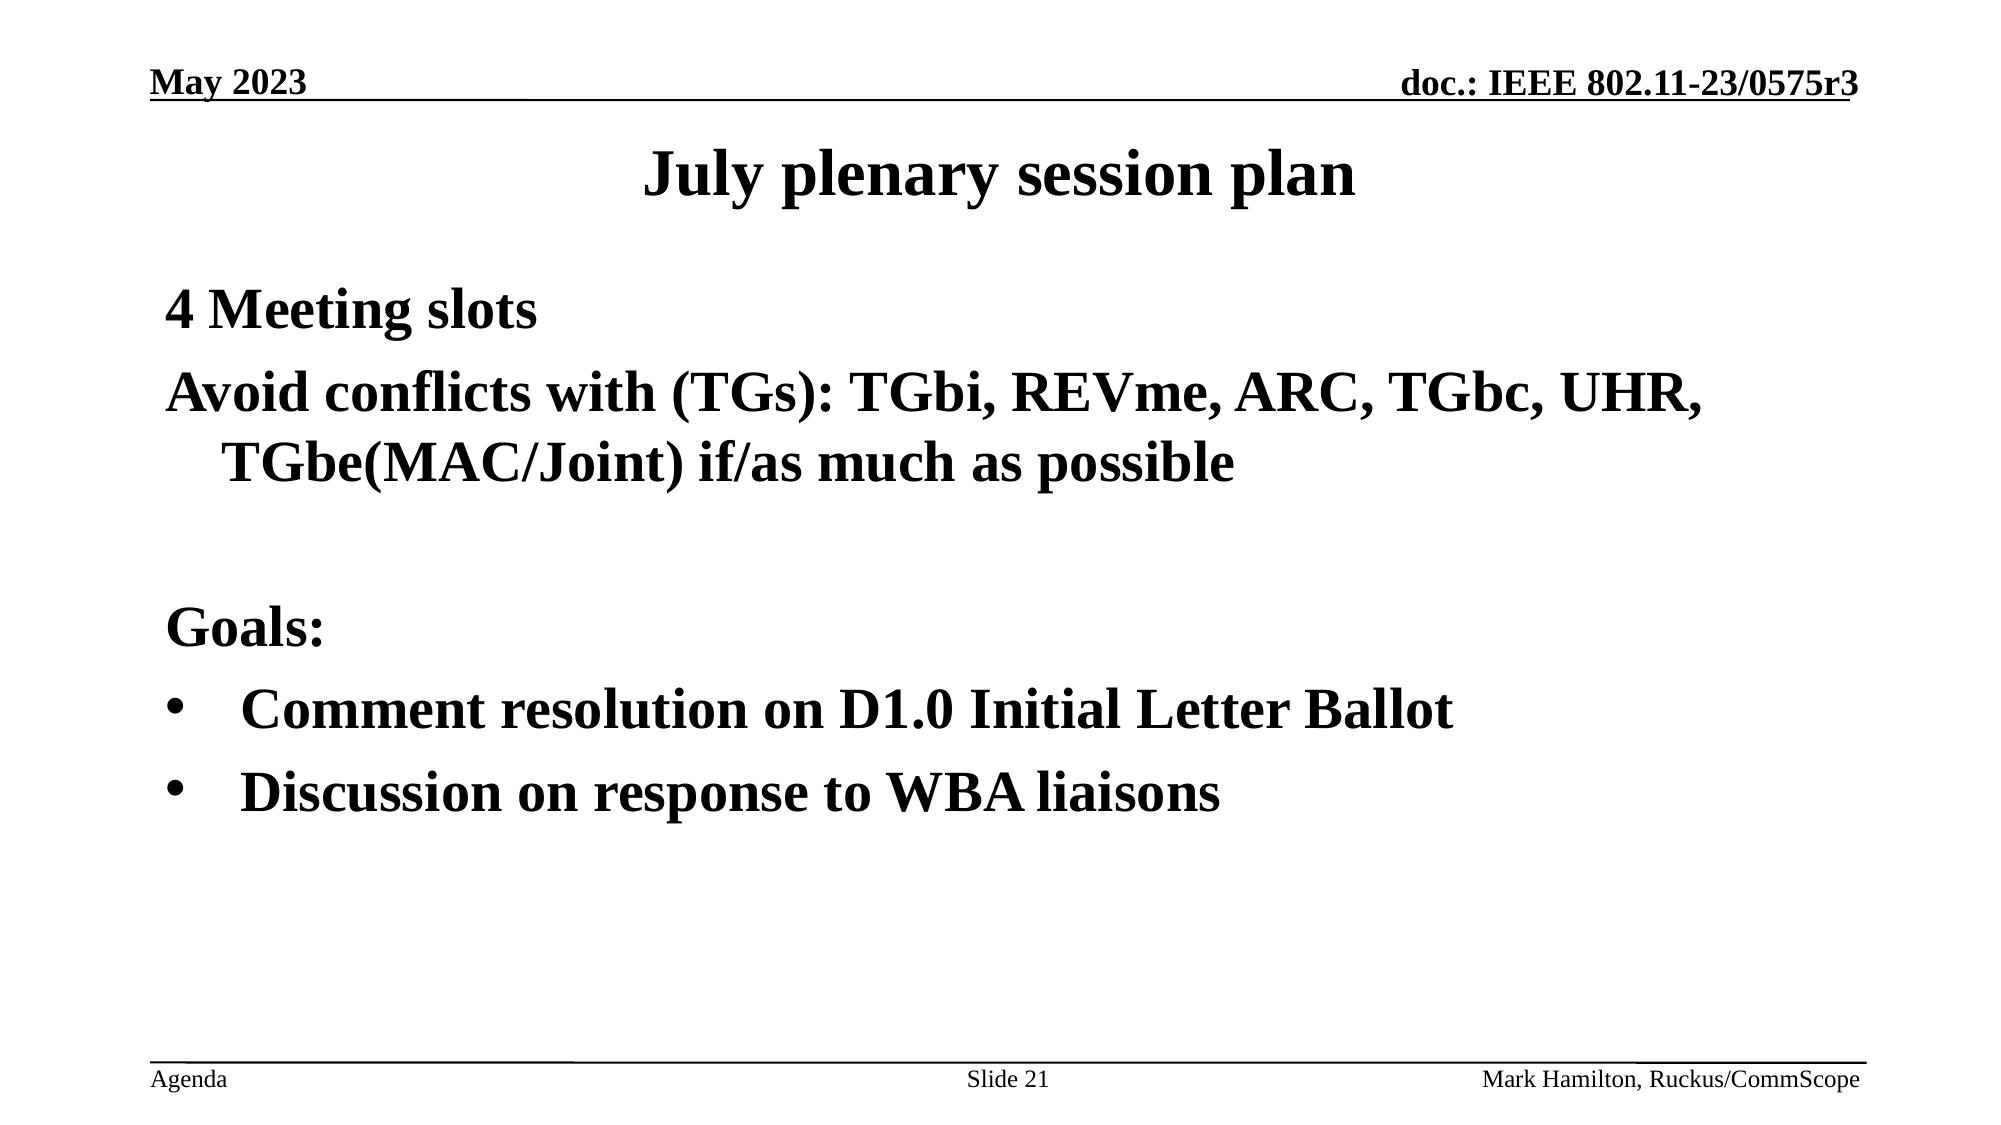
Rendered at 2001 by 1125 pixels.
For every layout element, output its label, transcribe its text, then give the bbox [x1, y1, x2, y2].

title July plenary session plan [149, 112, 1850, 226]
slide_number Slide 21 [950, 1061, 1067, 1123]
list 4 Meeting slots Avoid conflicts with (TGs): TGbi, REVme, ARC, TGbc, UHR, TGbe(MAC/Joint) if/as much as possible Goals: Comment resolution on D1.0 Initial Letter Ballot Discussion on response to WBA liaisons [149, 262, 1850, 938]
